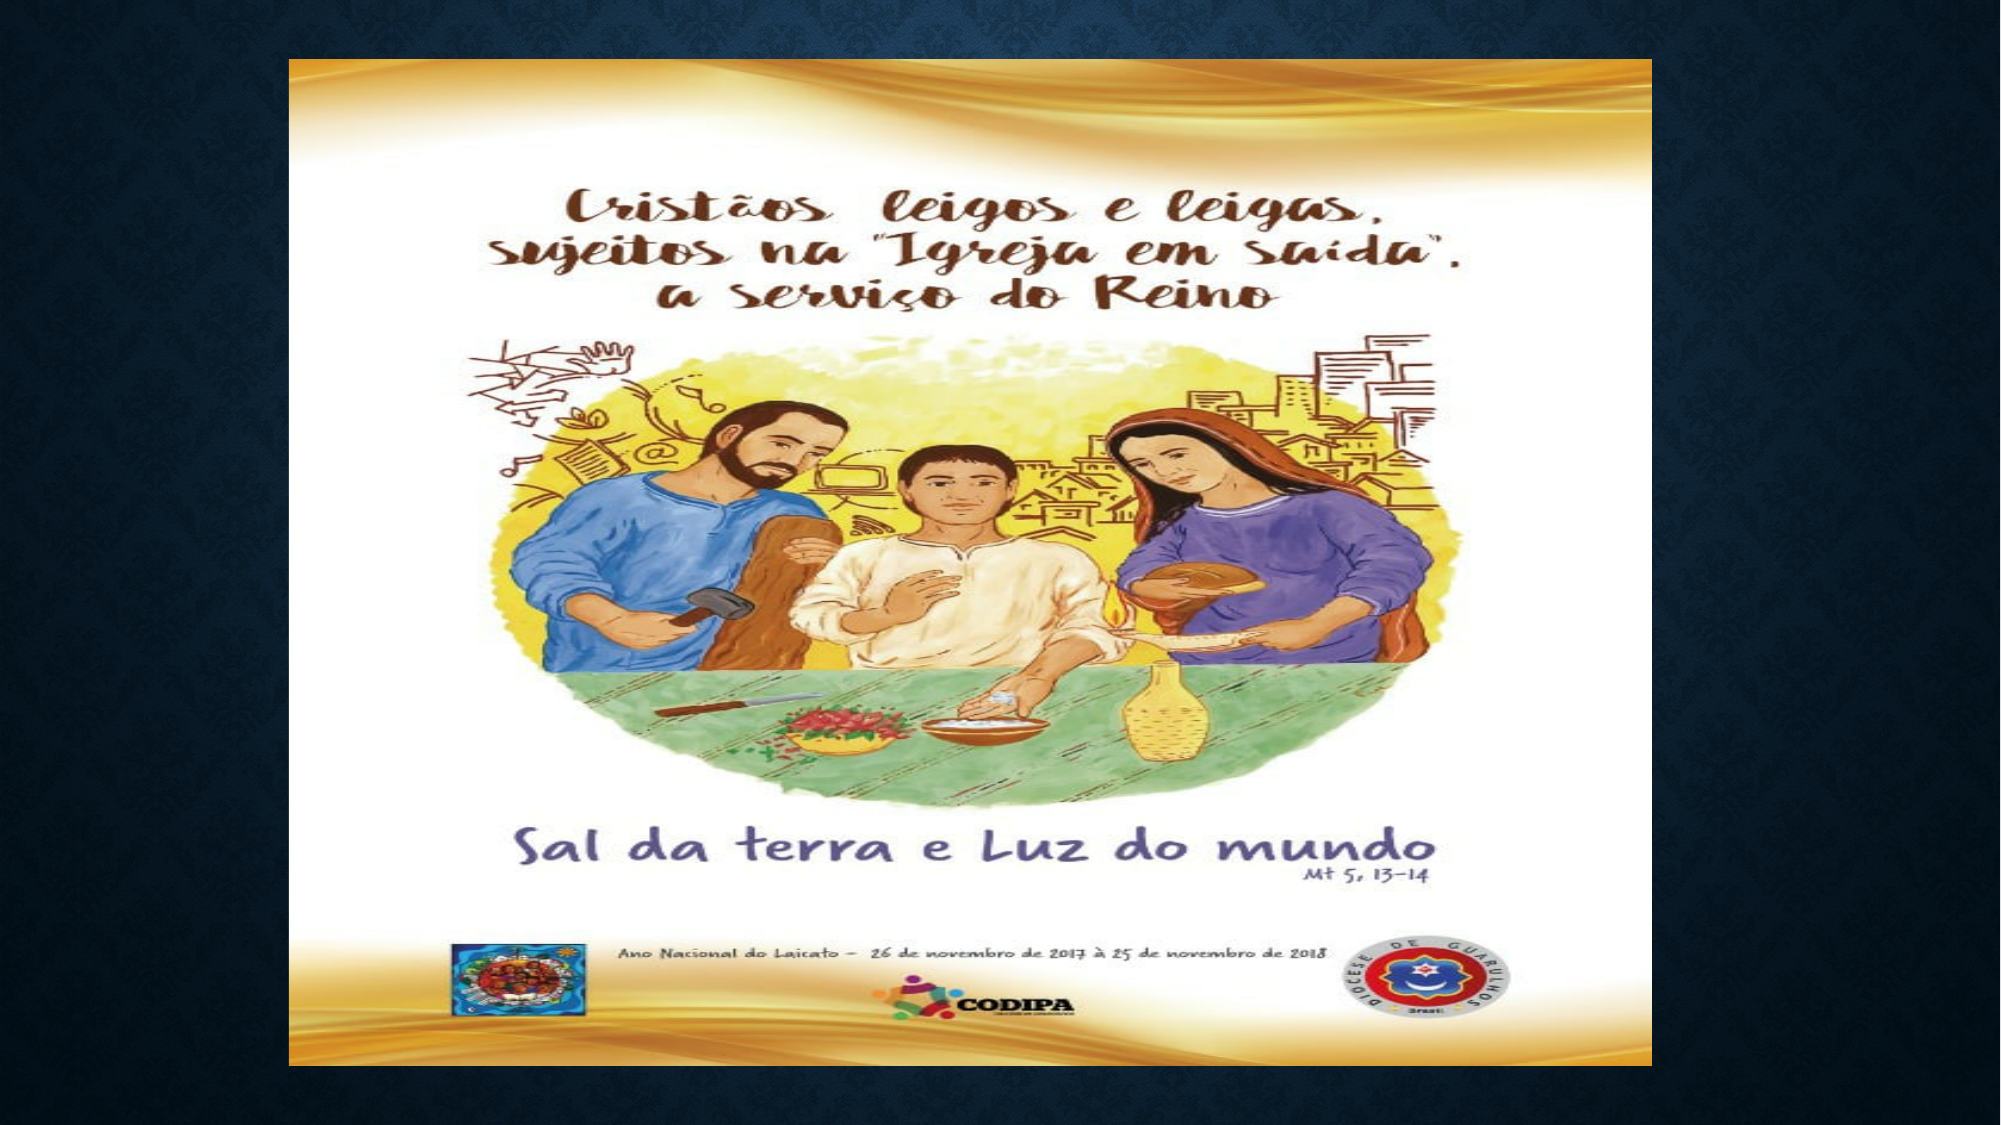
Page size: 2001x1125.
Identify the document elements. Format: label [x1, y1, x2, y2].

picture [288, 58, 1653, 1067]
